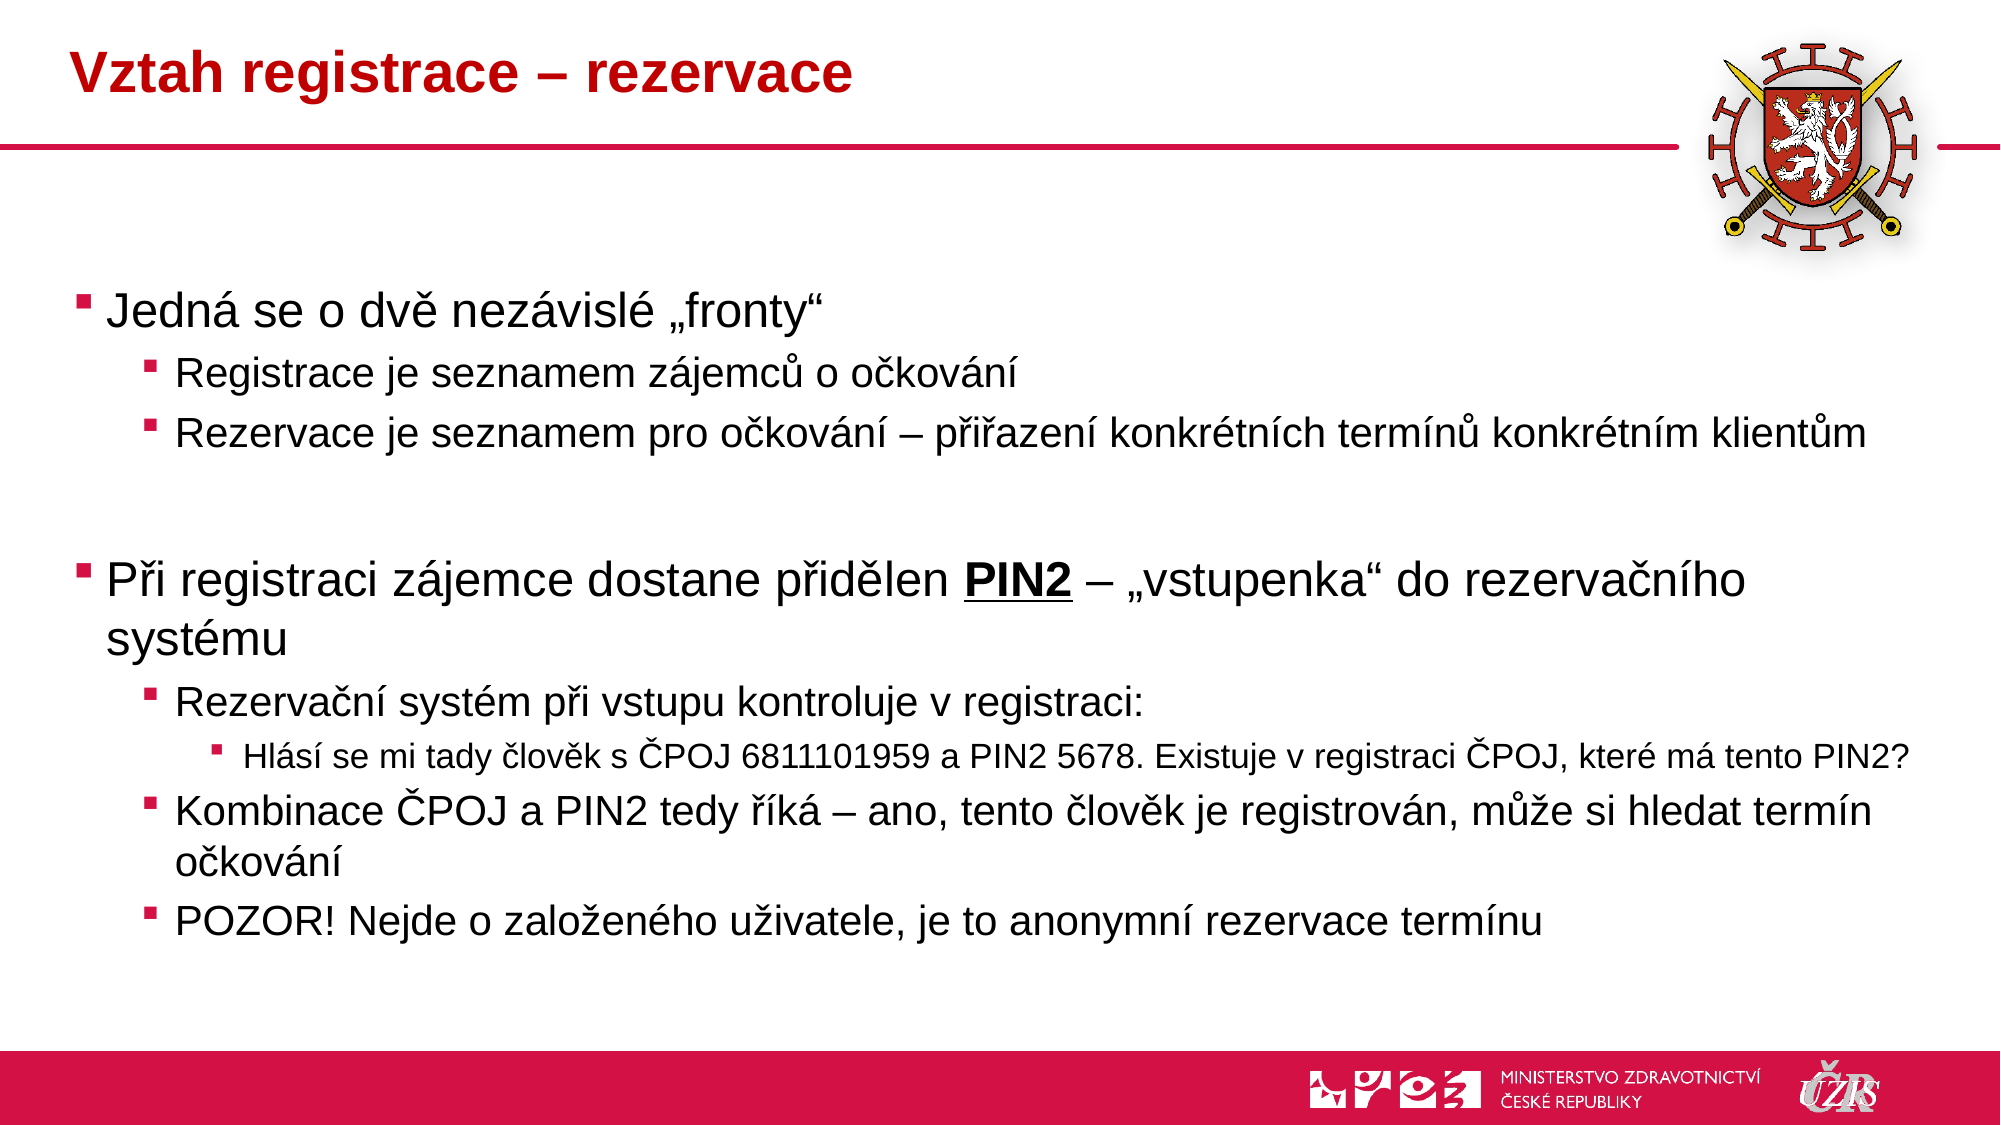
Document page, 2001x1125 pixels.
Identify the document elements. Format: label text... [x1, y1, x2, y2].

picture [1778, 1050, 1901, 1125]
title Vztah registrace – rezervace [54, 0, 1677, 147]
picture [1702, 37, 1923, 257]
picture [1308, 1068, 1762, 1108]
list Jedná se o dvě nezávislé „fronty“ Registrace je seznamem zájemců o očkování Rezervace je seznamem pro očkování – přiřazení konkrétních termínů konkrétním klientům Při registraci zájemce dostane přidělen PIN2 – „vstupenka“ do rezervačního systému Rezervační systém při vstupu kontroluje v registraci: Hlásí se mi tady člověk s ČPOJ 6811101959 a PIN2 5678. Existuje v registraci ČPOJ, které má tento PIN2? Kombinace ČPOJ a PIN2 tedy říká – ano, tento člověk je registrován, může si hledat termín očkování POZOR! Nejde o založeného uživatele, je to anonymní rezervace termínu [57, 271, 1943, 995]
